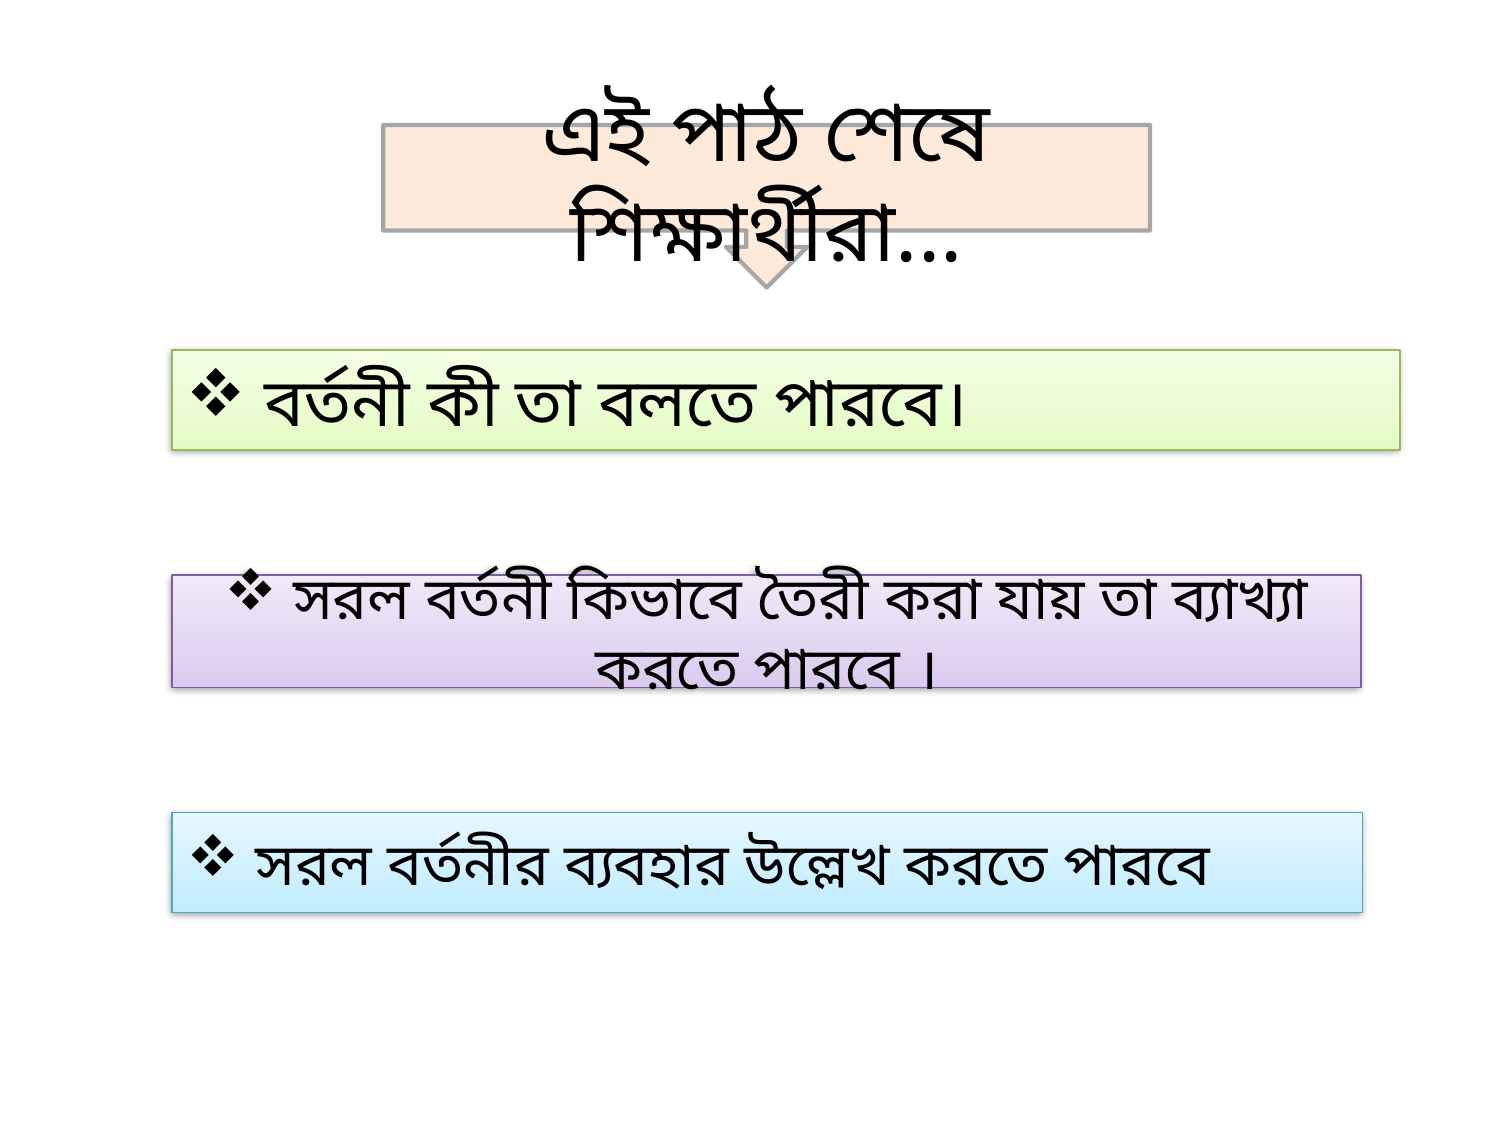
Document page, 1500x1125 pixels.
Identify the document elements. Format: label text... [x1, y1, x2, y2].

text_box সরল বর্তনী কিভাবে তৈরী করা যায় তা ব্যাখ্যা করতে পারবে । [171, 574, 1362, 688]
text_box এই পাঠ শেষে শিক্ষার্থীরা... [381, 122, 1153, 290]
text_box বর্তনী কী তা বলতে পারবে। [171, 349, 1401, 451]
text_box সরল বর্তনীর ব্যবহার উল্লেখ করতে পারবে [171, 812, 1363, 913]
